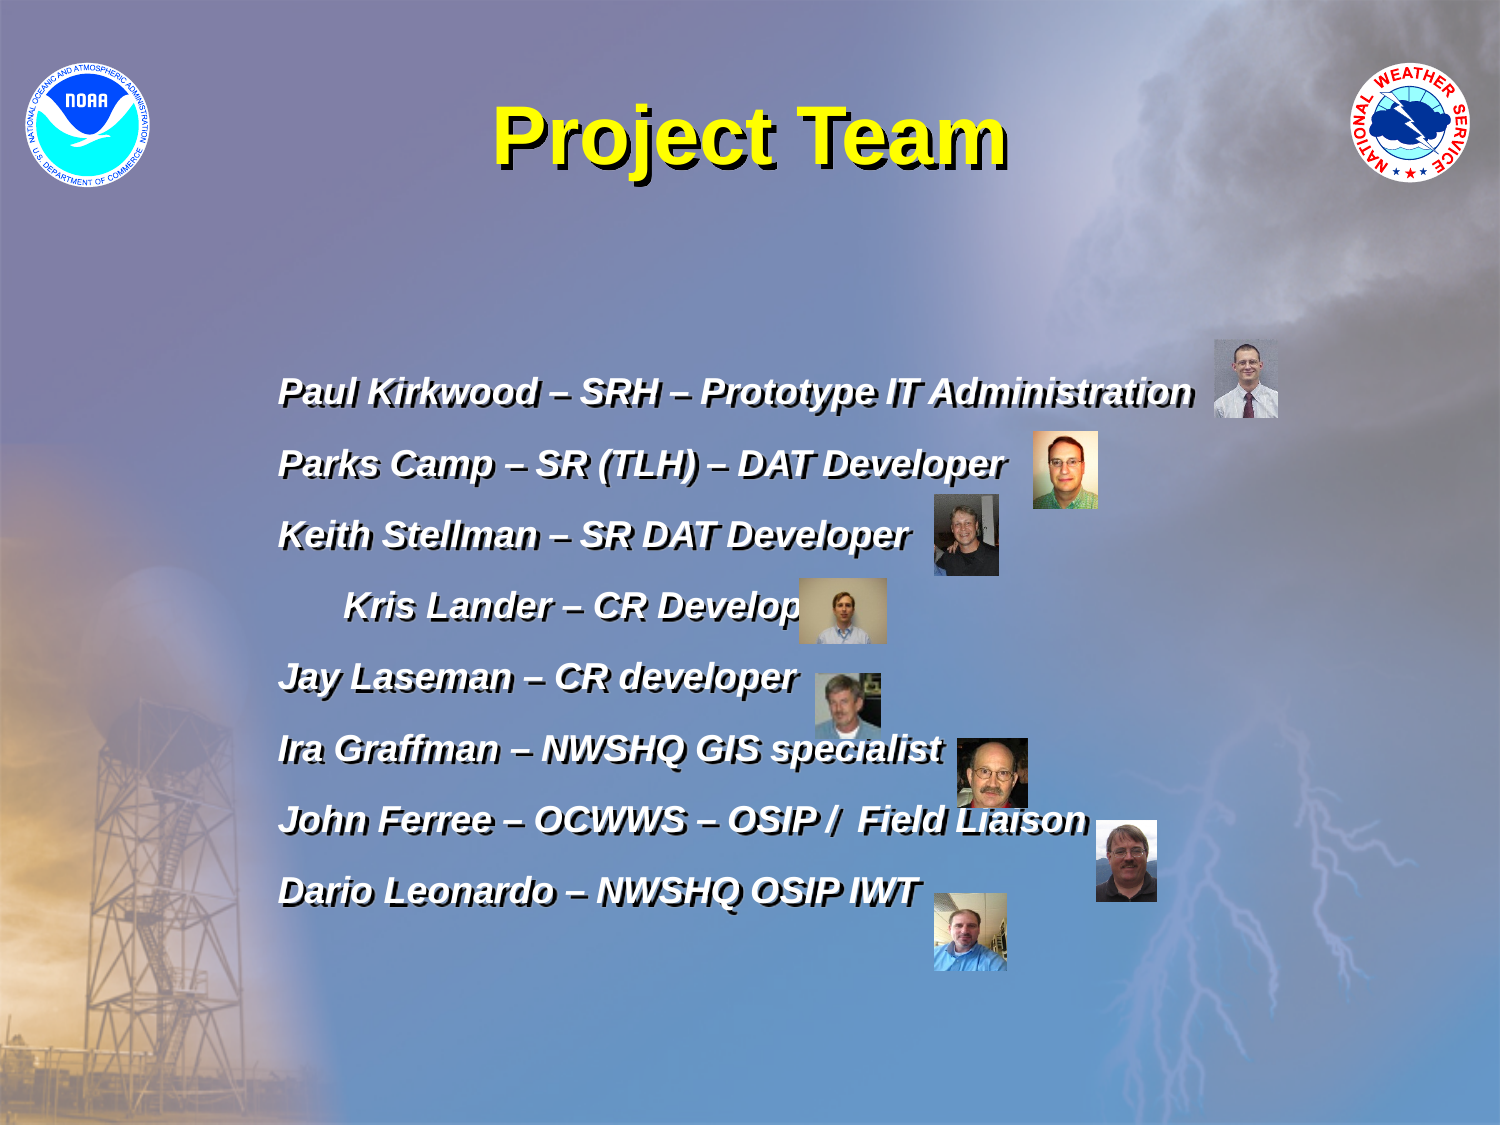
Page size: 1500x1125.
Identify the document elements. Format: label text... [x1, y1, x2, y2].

picture [934, 893, 1007, 971]
picture [1214, 339, 1278, 418]
picture [798, 578, 887, 644]
picture [815, 673, 881, 739]
picture [1095, 819, 1157, 902]
picture [1033, 431, 1098, 509]
picture [933, 493, 999, 577]
picture [957, 738, 1028, 809]
list Paul Kirkwood – SRH – Prototype IT Administration Parks Camp – SR (TLH) – DAT Developer Keith Stellman – SR DAT Developer Kris Lander – CR Developer Jay Laseman – CR developer Ira Graffman – NWSHQ GIS specialist John Ferree – OCWWS – OSIP / Field Liaison Dario Leonardo – NWSHQ OSIP IWT [112, 359, 1500, 1035]
title Project Team [112, 37, 1388, 225]
